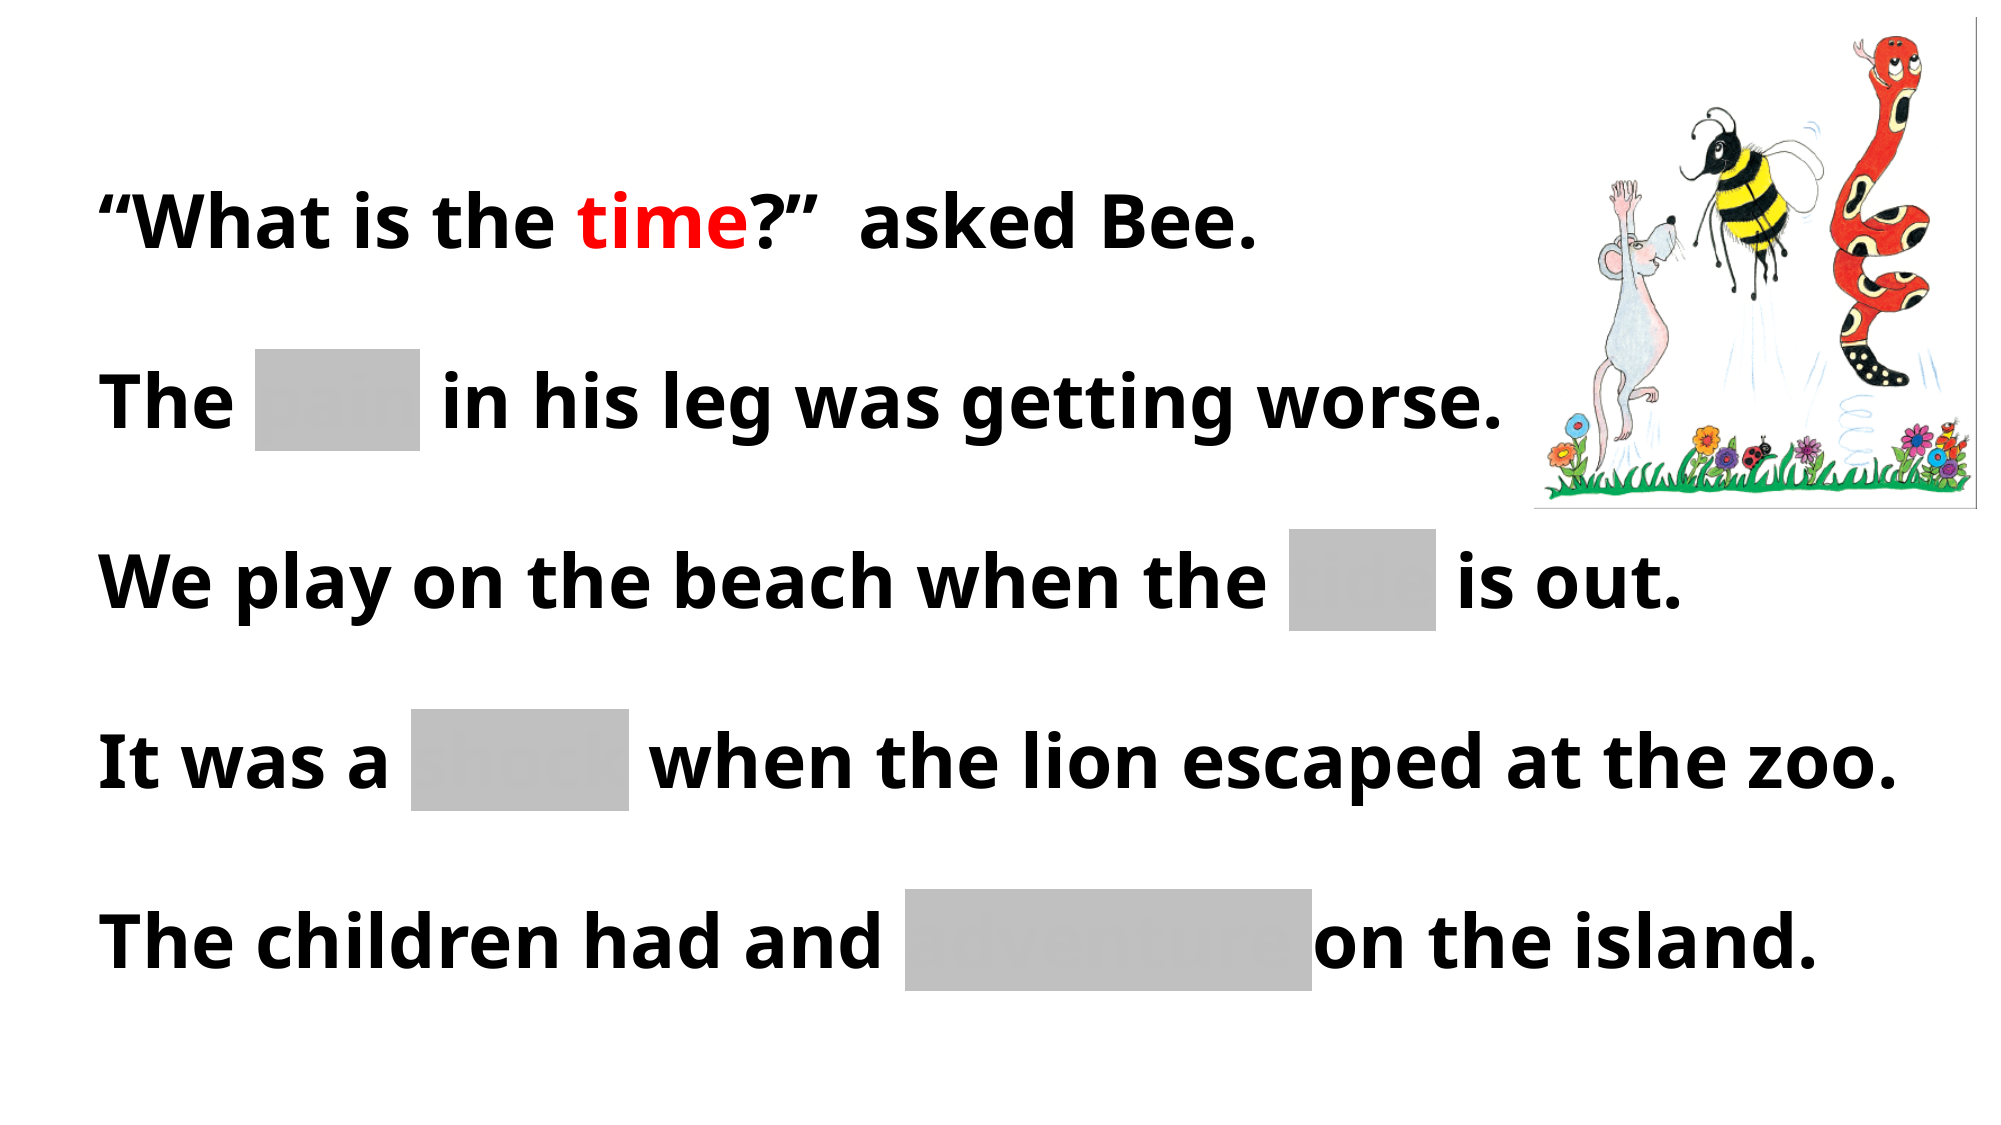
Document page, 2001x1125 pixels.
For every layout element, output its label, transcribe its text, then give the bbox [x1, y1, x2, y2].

text_box “What is the time?” asked Bee. The pain in his leg was getting worse. We play on the beach when the tide is out. It was a shock when the lion escaped at the zoo. The children had and adventure on the island. [84, 166, 1940, 992]
picture [1534, 17, 1977, 509]
